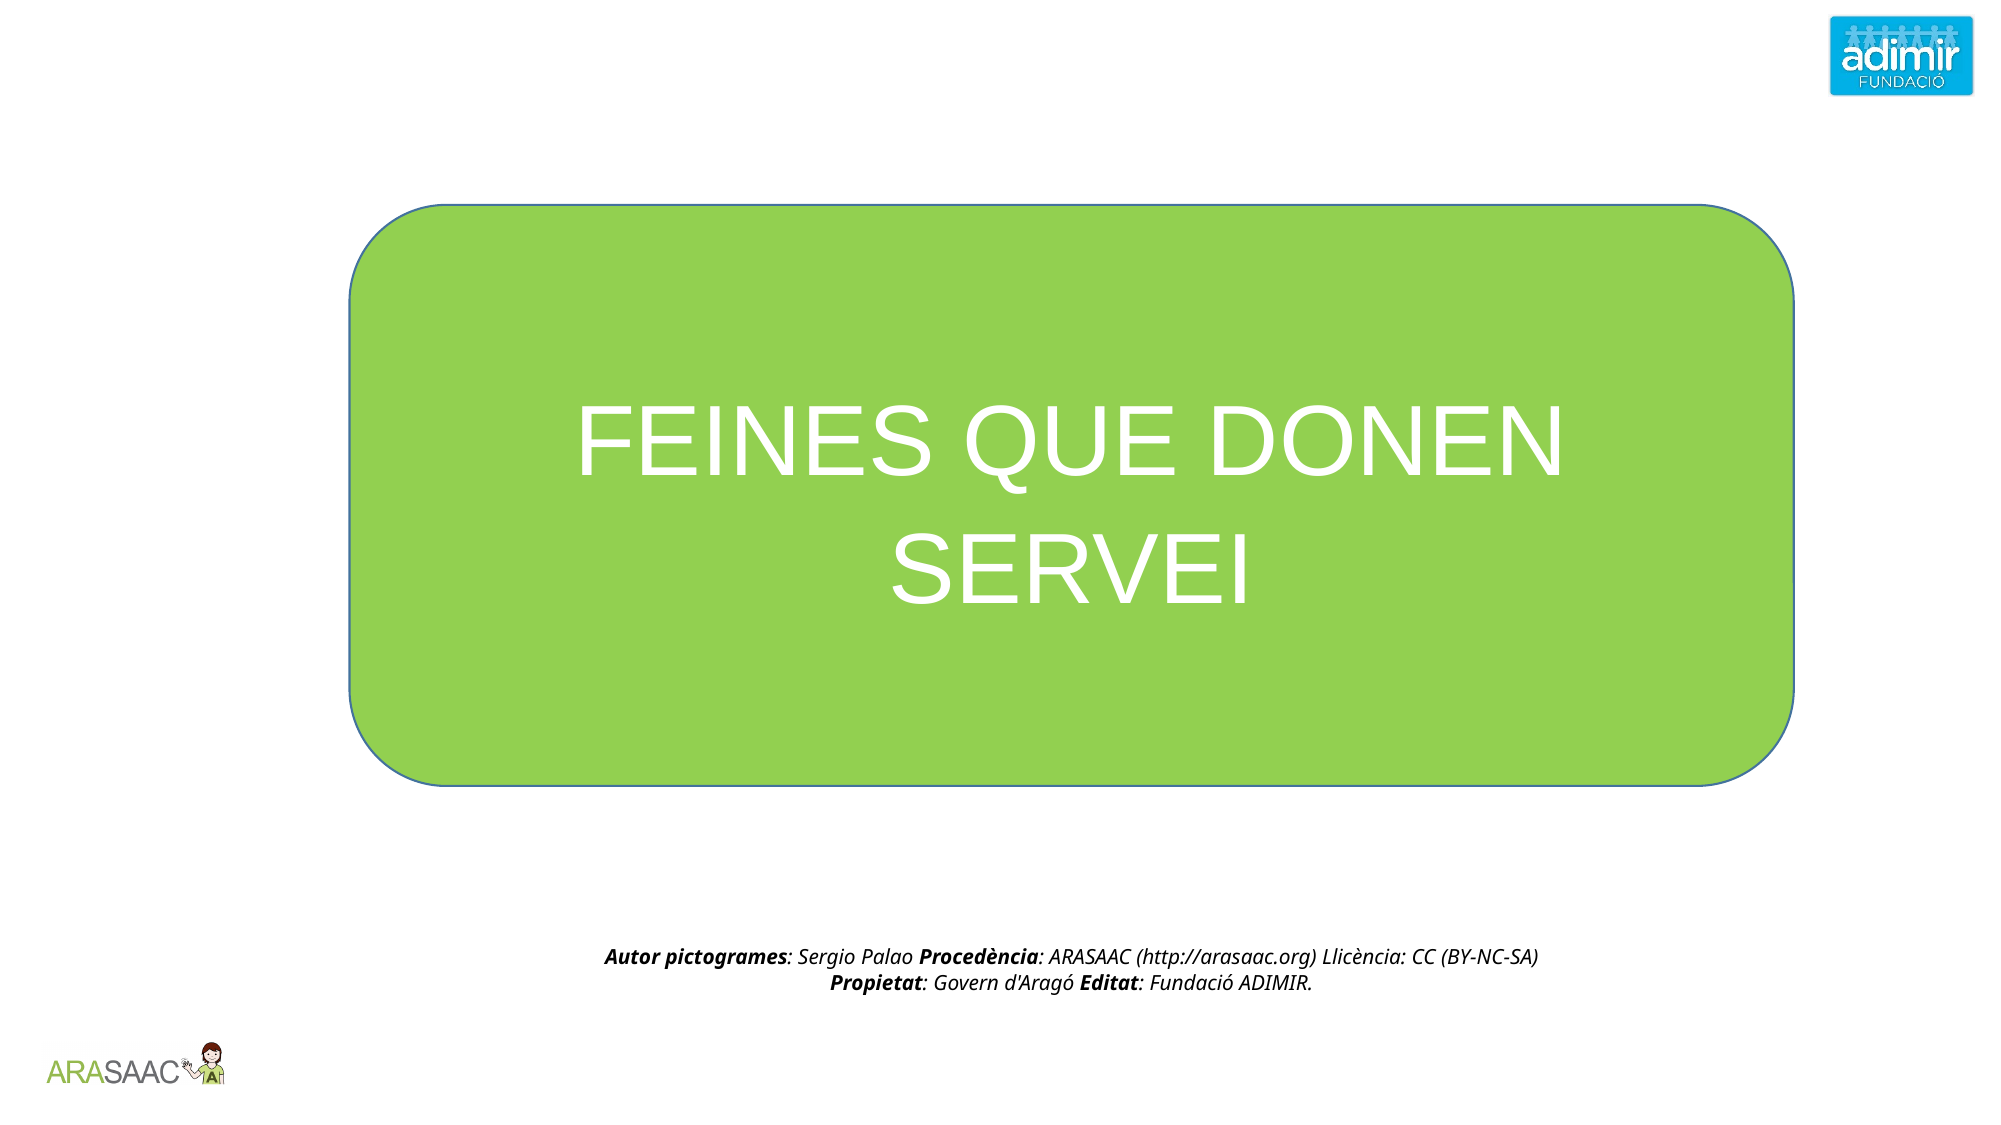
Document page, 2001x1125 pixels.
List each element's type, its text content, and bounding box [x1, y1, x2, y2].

text_box FEINES QUE DONEN SERVEI [349, 204, 1794, 786]
picture [41, 1041, 230, 1085]
picture [1828, 14, 1975, 98]
text_box Autor pictogrames: Sergio Palao Procedència: ARASAAC (http://arasaac.org) Llicència: CC (BY-NC-SA) Propietat: Govern d'Aragó Editat: Fundació ADIMIR. [555, 934, 1588, 1002]
